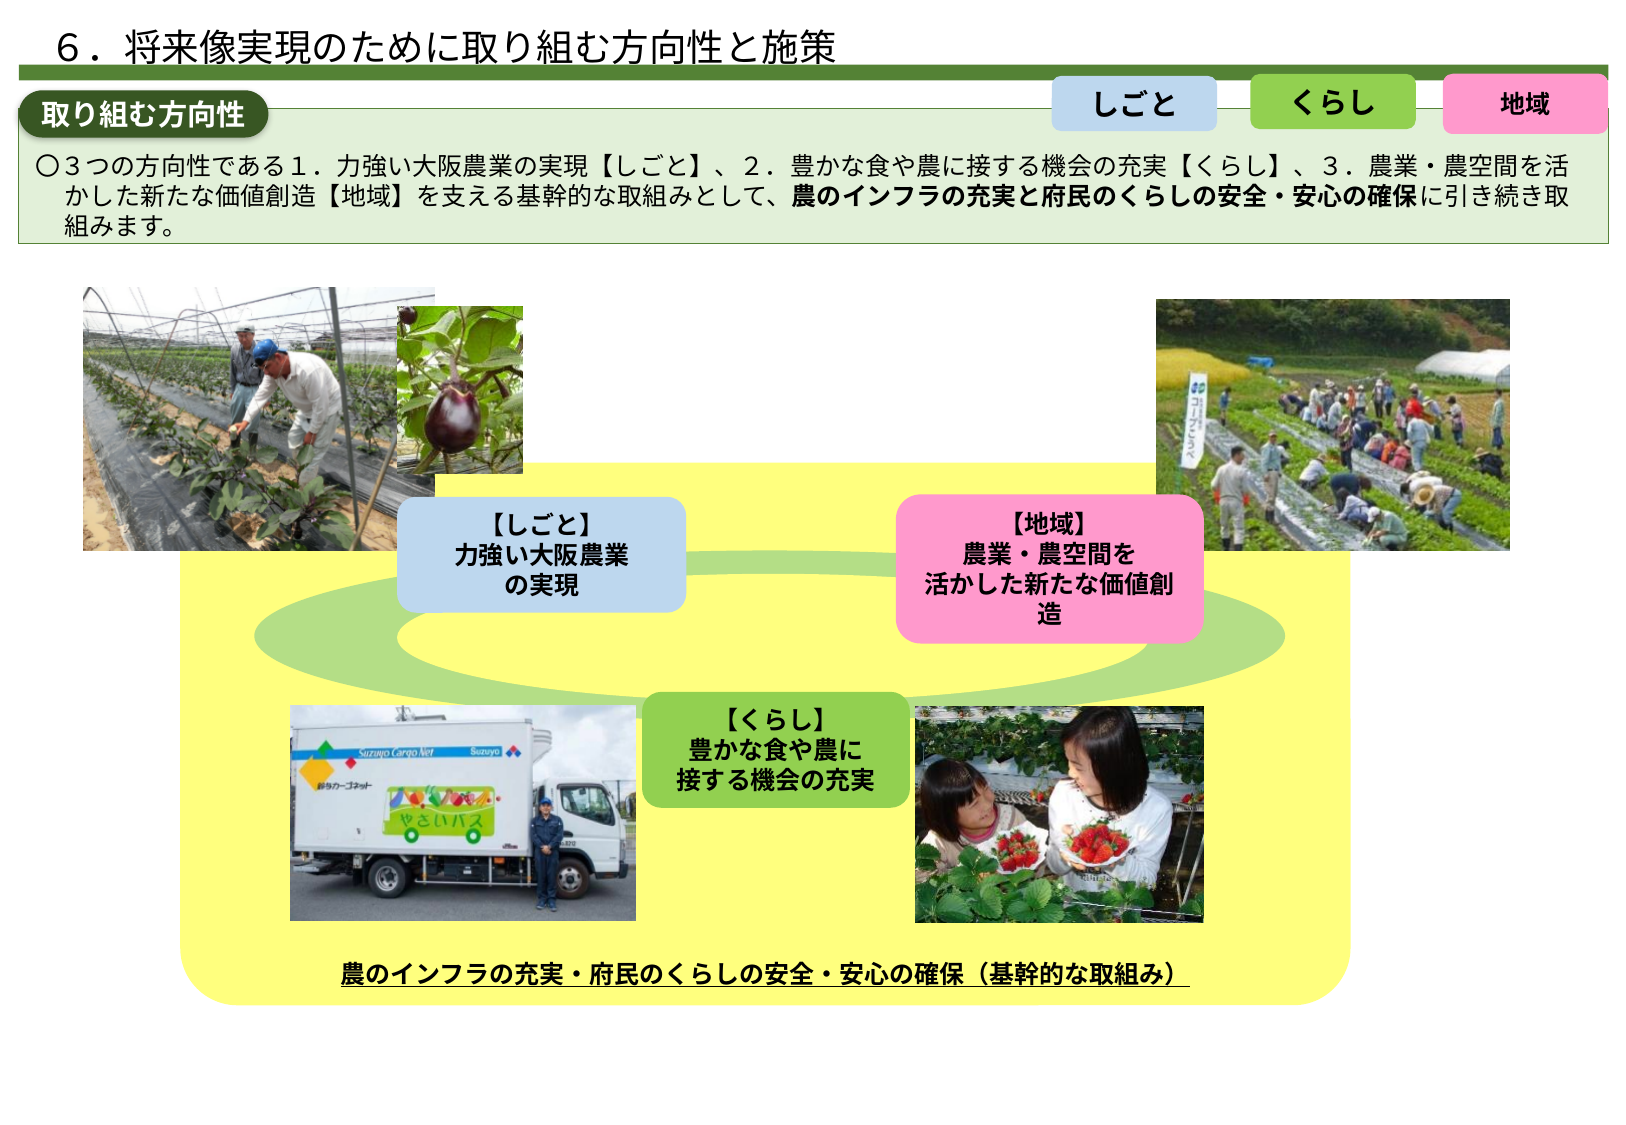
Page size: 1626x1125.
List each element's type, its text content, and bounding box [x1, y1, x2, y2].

text_box ６．将来像実現のために取り組む方向性と施策 [0, 0, 910, 70]
text_box 【くらし】 豊かな食や農に 接する機会の充実 [642, 691, 910, 808]
text_box [18, 64, 1609, 81]
text_box くらし [1250, 73, 1416, 130]
text_box 農のインフラの充実・府民のくらしの安全・安心の確保（基幹的な取組み） [180, 551, 1351, 1006]
text_box [907, 588, 1287, 720]
text_box 〇３つの方向性である１．力強い大阪農業の実現【しごと】、２．豊かな食や農に接する機会の充実【くらし】、３．農業・農空間を活かした新たな価値創造【地域】を支える基幹的な取組みとして、農のインフラの充実と府民のくらしの安全・安心の確保に引き続き取組みます。 [20, 143, 1585, 248]
text_box 地域 [1442, 73, 1609, 134]
picture [290, 705, 636, 921]
text_box 【地域】 農業・農空間を 活かした新たな価値創造 [895, 494, 1204, 644]
text_box [257, 108, 1609, 244]
picture [915, 706, 1204, 923]
text_box [18, 132, 30, 244]
text_box 農のインフラの充実・府民のくらしの安全・安心の確保（基幹的な取組み） [435, 462, 1156, 551]
picture [1156, 299, 1510, 551]
text_box [687, 549, 895, 576]
text_box しごと [1051, 75, 1218, 132]
text_box [395, 572, 1149, 699]
text_box 【しごと】 力強い大阪農業 の実現 [397, 496, 687, 613]
text_box [253, 575, 645, 720]
picture [83, 287, 523, 551]
text_box 取り組む方向性 [18, 90, 269, 138]
